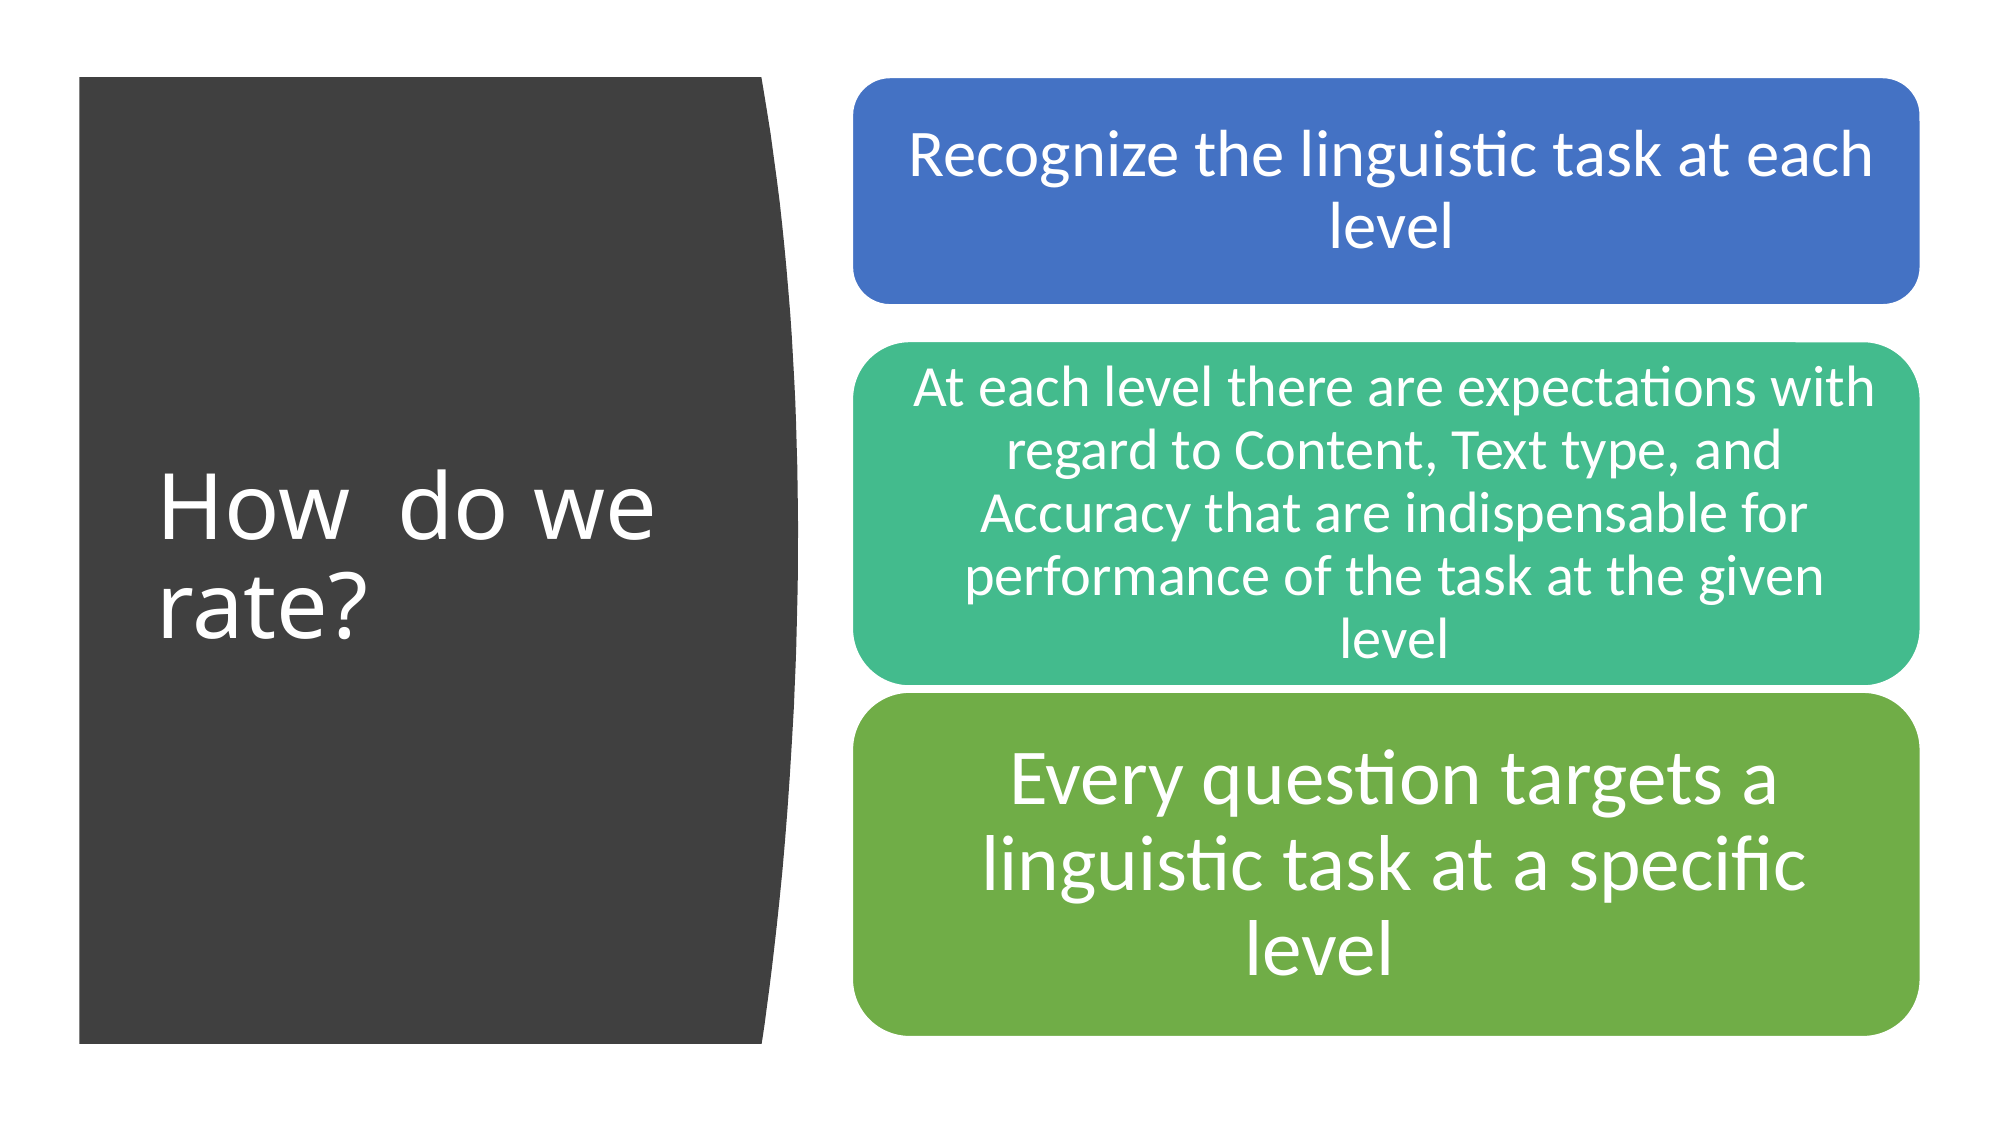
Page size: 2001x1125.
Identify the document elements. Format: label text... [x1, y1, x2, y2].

title How do we rate? [141, 166, 702, 953]
text_box [78, 76, 800, 1045]
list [852, 77, 1921, 1043]
